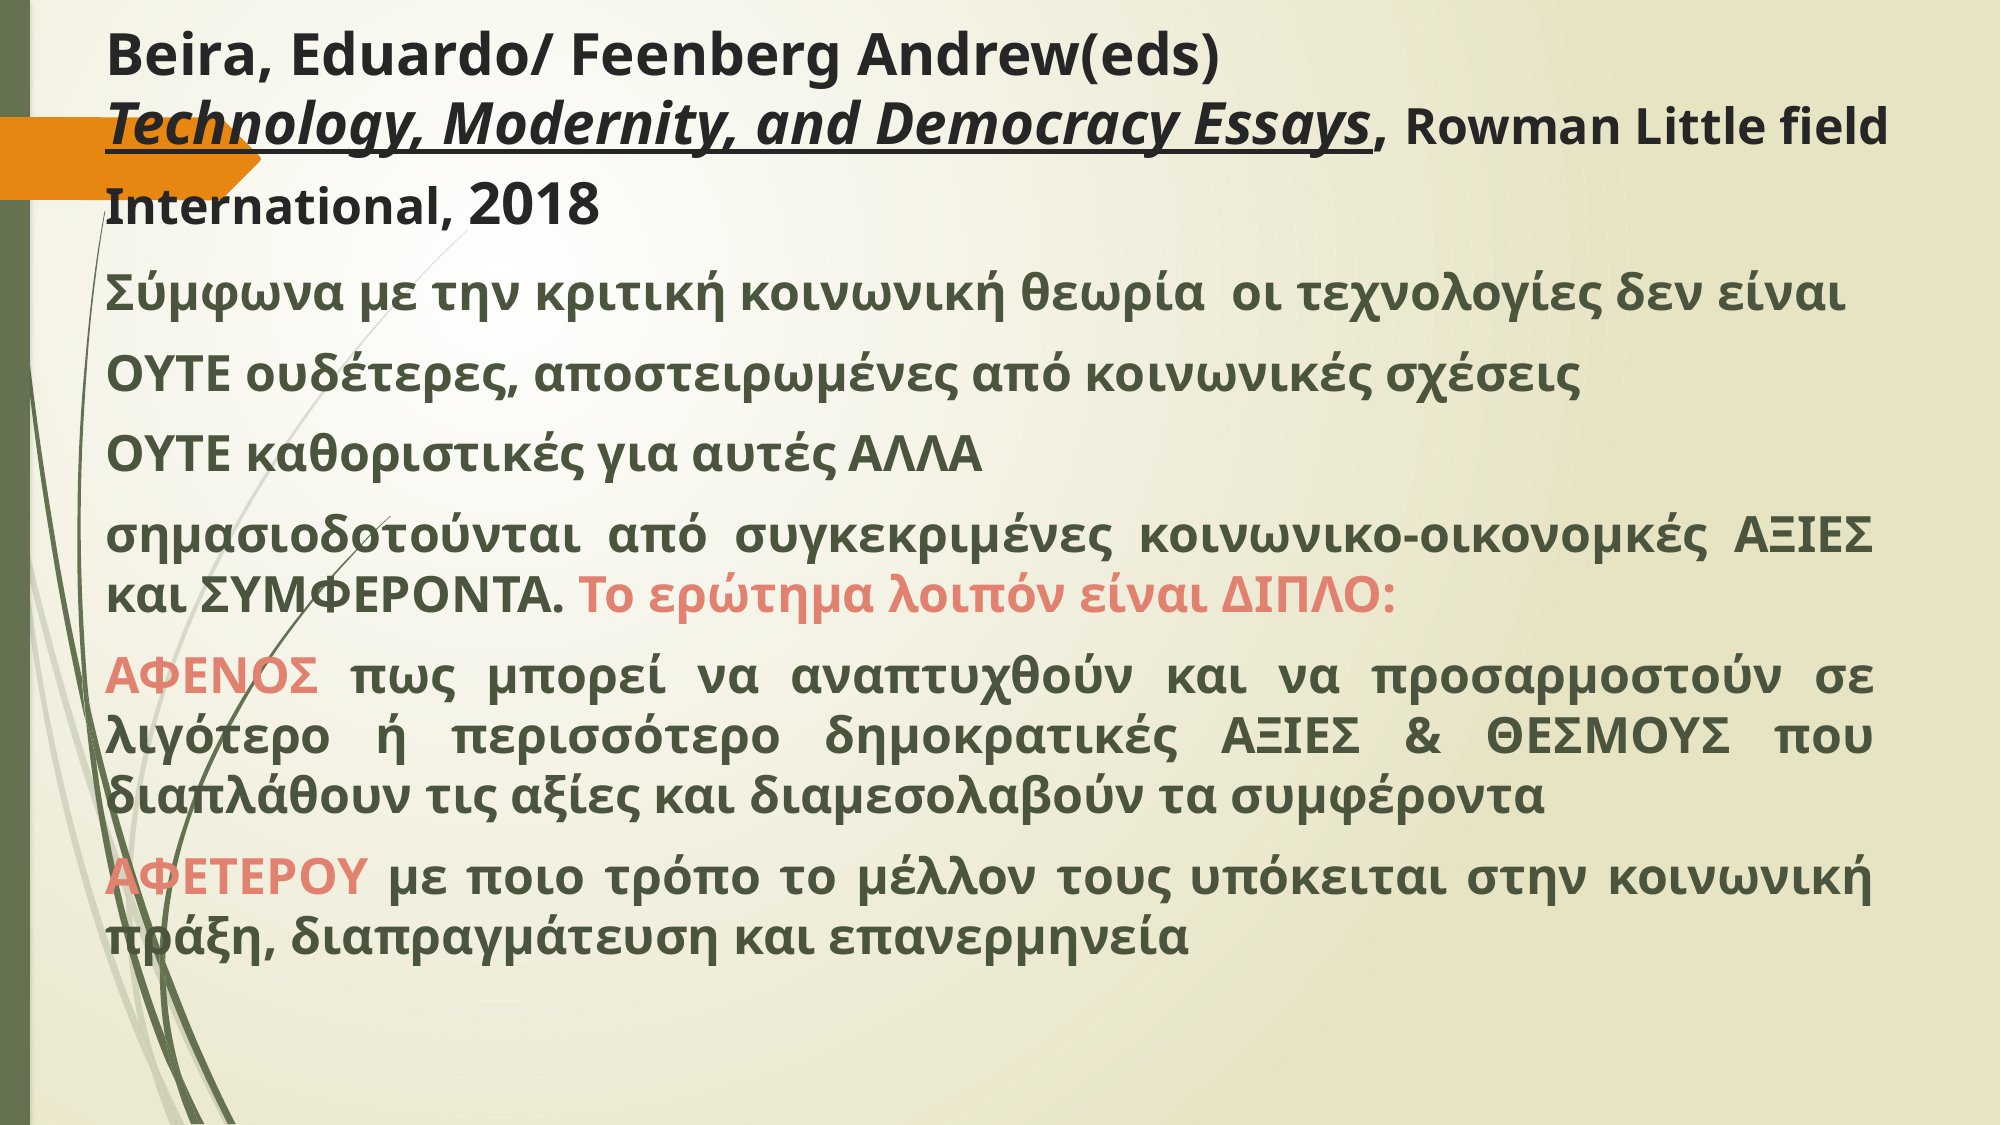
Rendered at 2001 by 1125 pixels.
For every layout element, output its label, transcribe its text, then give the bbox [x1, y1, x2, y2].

list Σύμφωνα με την κριτική κοινωνική θεωρία οι τεχνολογίες δεν είναι ΟΥΤΕ ουδέτερες, αποστειρωμένες από κοινωνικές σχέσεις ΟΥΤΕ καθοριστικές για αυτές ΑΛΛΑ σημασιοδοτούνται από συγκεκριμένες κοινωνικο-οικονομκές ΑΞΙΕΣ και ΣΥΜΦΕΡΟΝΤΑ. Το ερώτημα λοιπόν είναι ΔΙΠΛΟ: ΑΦΕΝΟΣ πως μπορεί να αναπτυχθούν και να προσαρμοστούν σε λιγότερο ή περισσότερο δημοκρατικές ΑΞΙΕΣ & ΘΕΣΜΟΥΣ που διαπλάθουν τις αξίες και διαμεσολαβούν τα συμφέροντα ΑΦΕΤΕΡΟΥ με ποιο τρόπο το μέλλον τους υπόκειται στην κοινωνική πράξη, διαπραγμάτευση και επανερμηνεία [90, 252, 1891, 1048]
title Beira, Eduardo/ Feenberg Andrew(eds) Technology, Modernity, and Democracy Essays, Rowman Little field International, 2018 [90, 36, 1936, 216]
